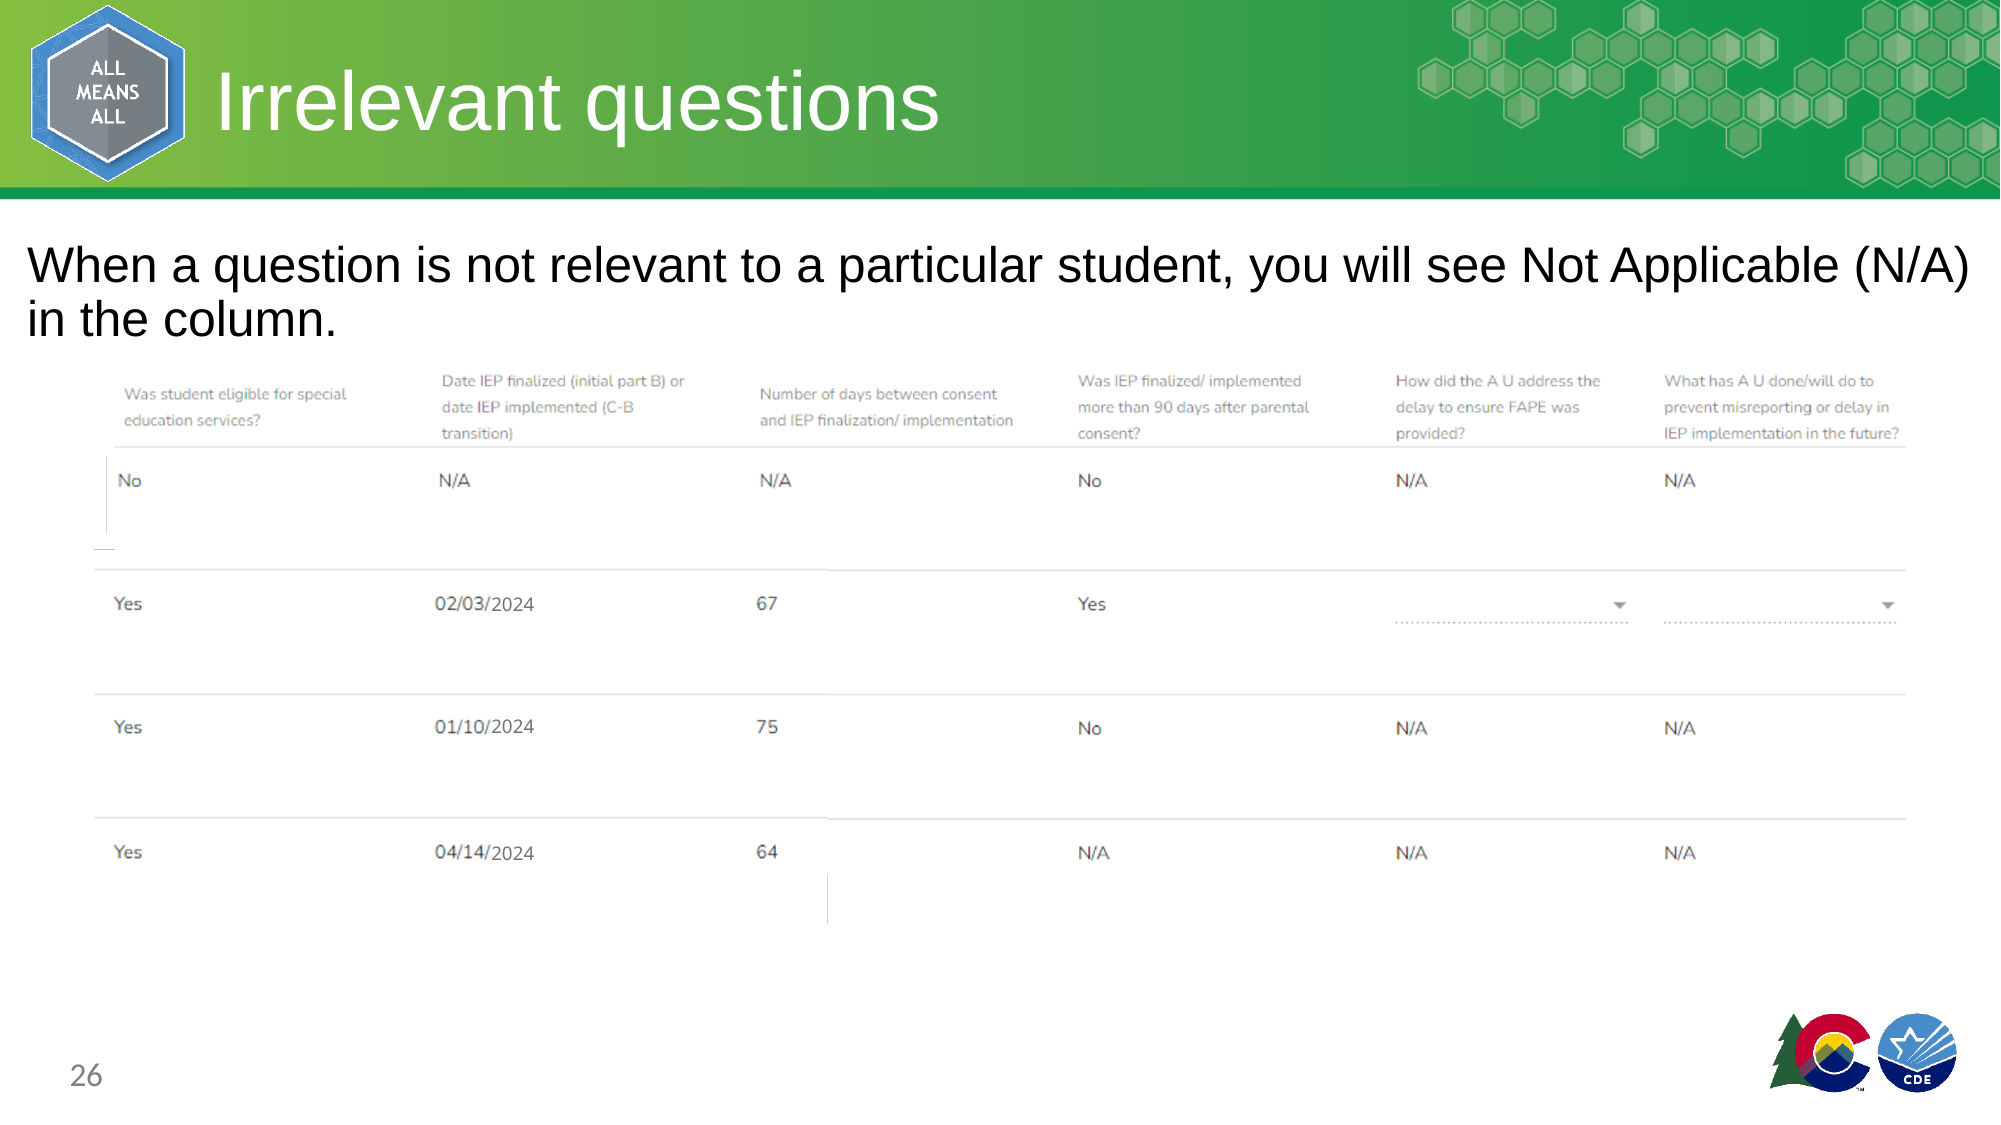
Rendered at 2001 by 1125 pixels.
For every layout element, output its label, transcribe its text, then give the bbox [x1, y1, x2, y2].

list When a question is not relevant to a particular student, you will see Not Applicable (N/A) in the column. [27, 238, 1984, 284]
picture [1768, 1012, 1957, 1093]
title Irrelevant questions [214, 58, 1396, 182]
slide_number 26 [54, 1042, 505, 1103]
picture [94, 357, 1906, 924]
picture [0, 0, 2000, 200]
